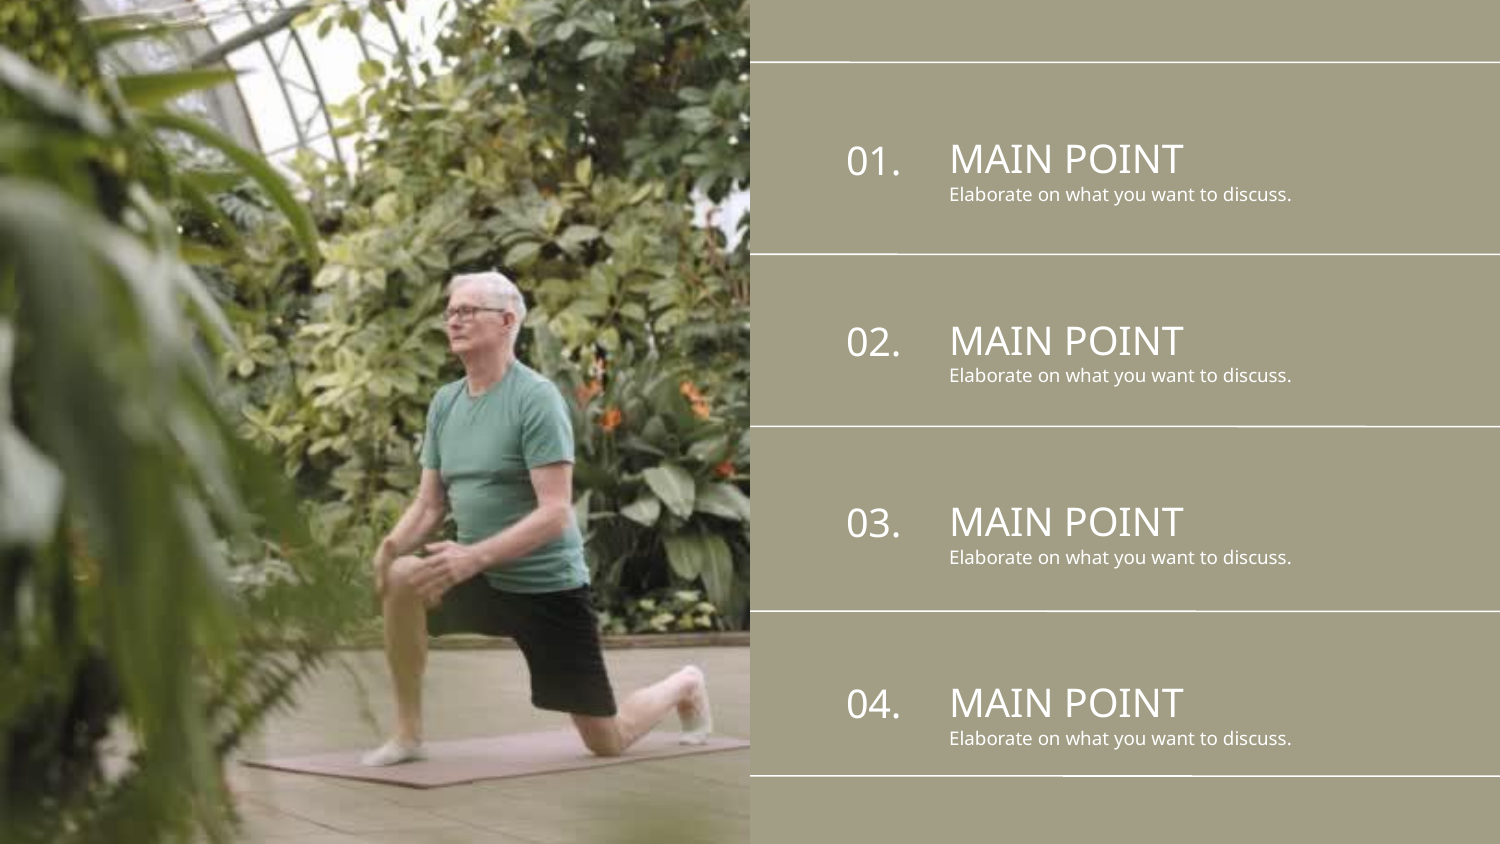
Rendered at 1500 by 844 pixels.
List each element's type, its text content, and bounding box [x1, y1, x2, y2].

picture [0, 0, 751, 844]
text_box MAIN POINT [949, 659, 1407, 726]
text_box Elaborate on what you want to discuss. [949, 717, 1500, 750]
text_box 03. [846, 479, 929, 546]
text_box Elaborate on what you want to discuss. [949, 173, 1500, 206]
text_box MAIN POINT [949, 477, 1407, 545]
text_box 01. [846, 116, 929, 184]
text_box Elaborate on what you want to discuss. [949, 536, 1500, 568]
text_box MAIN POINT [949, 115, 1407, 182]
text_box MAIN POINT [949, 296, 1407, 364]
text_box 04. [846, 660, 929, 727]
text_box 02. [846, 297, 929, 365]
text_box Elaborate on what you want to discuss. [949, 355, 1500, 387]
